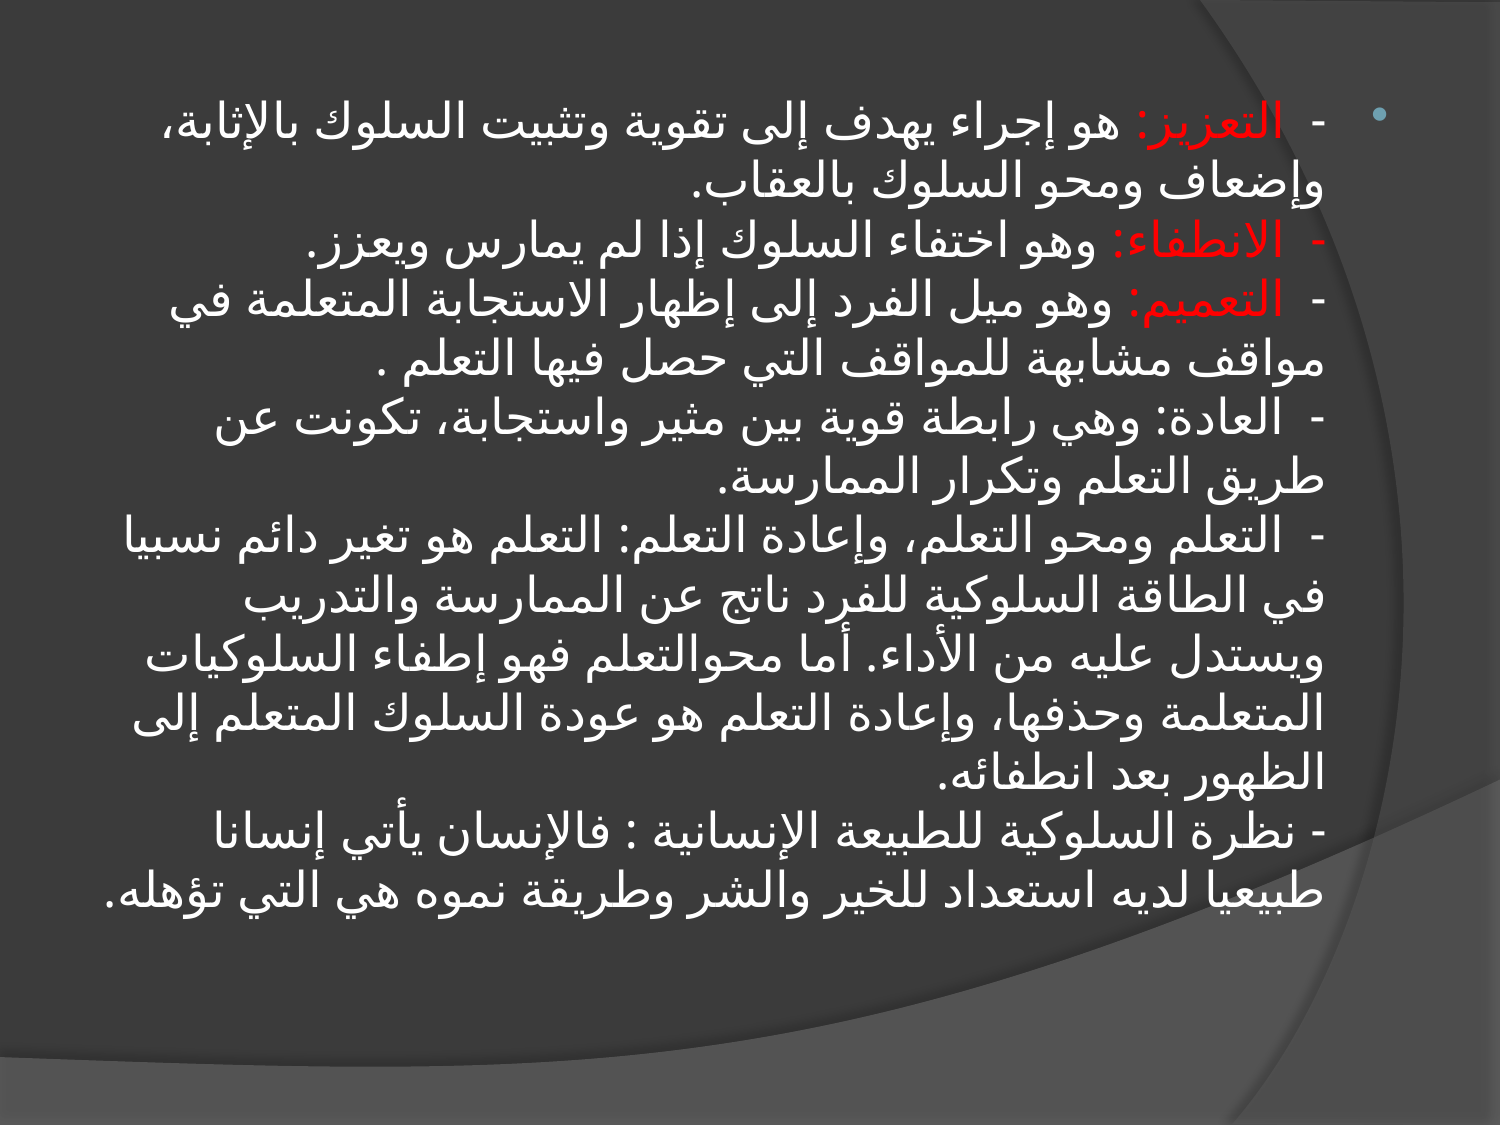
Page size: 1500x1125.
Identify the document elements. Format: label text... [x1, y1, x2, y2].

list - التعزيز: هو إجراء يهدف إلى تقوية وتثبيت السلوك بالإثابة، وإضعاف ومحو السلوك بالعقاب. - الانطفاء: وهو اختفاء السلوك إذا لم يمارس ويعزز. - التعميم: وهو ميل الفرد إلى إظهار الاستجابة المتعلمة في مواقف مشابهة للمواقف التي حصل فيها التعلم . - العادة: وهي رابطة قوية بين مثير واستجابة، تكونت عن طريق التعلم وتكرار الممارسة. - التعلم ومحو التعلم، وإعادة التعلم: التعلم هو تغير دائم نسبيا في الطاقة السلوكية للفرد ناتج عن الممارسة والتدريب ويستدل عليه من الأداء. أما محوالتعلم فهو إطفاء السلوكيات المتعلمة وحذفها، وإعادة التعلم هو عودة السلوك المتعلم إلى الظهور بعد انطفائه. - نظرة السلوكية للطبيعة الإنسانية : فالإنسان يأتي إنسانا طبيعيا لديه استعداد للخير والشر وطريقة نموه هي التي تؤهله. [75, 82, 1407, 1005]
